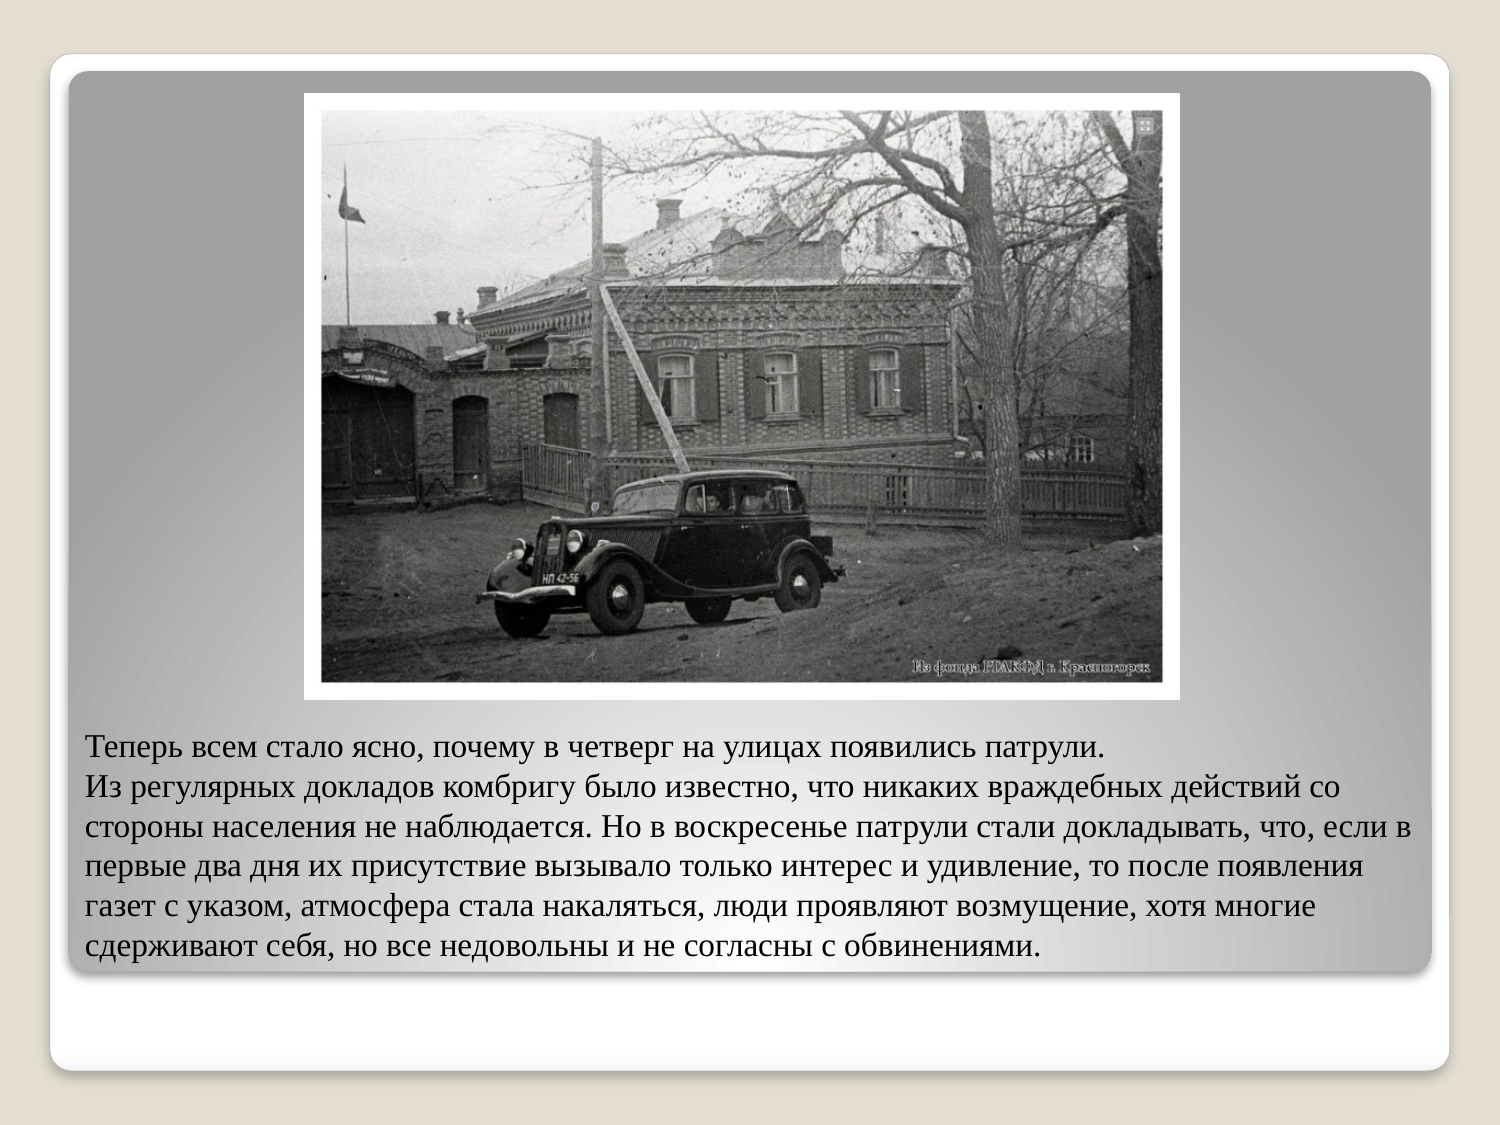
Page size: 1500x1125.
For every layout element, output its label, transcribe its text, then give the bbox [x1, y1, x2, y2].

text_box Теперь всем стало ясно, почему в четверг на улицах появились патрули. Из регулярных докладов комбригу было известно, что никаких враждебных действий со стороны населения не наблюдается. Но в воскресенье патрули стали докладывать, что, если в первые два дня их присутствие вызывало только интерес и удивление, то после появления газет с указом, атмосфера стала накаляться, люди проявляют возмущение, хотя многие сдерживают себя, но все недовольны и не согласны с обвинениями. [70, 716, 1442, 971]
picture [304, 93, 1180, 700]
